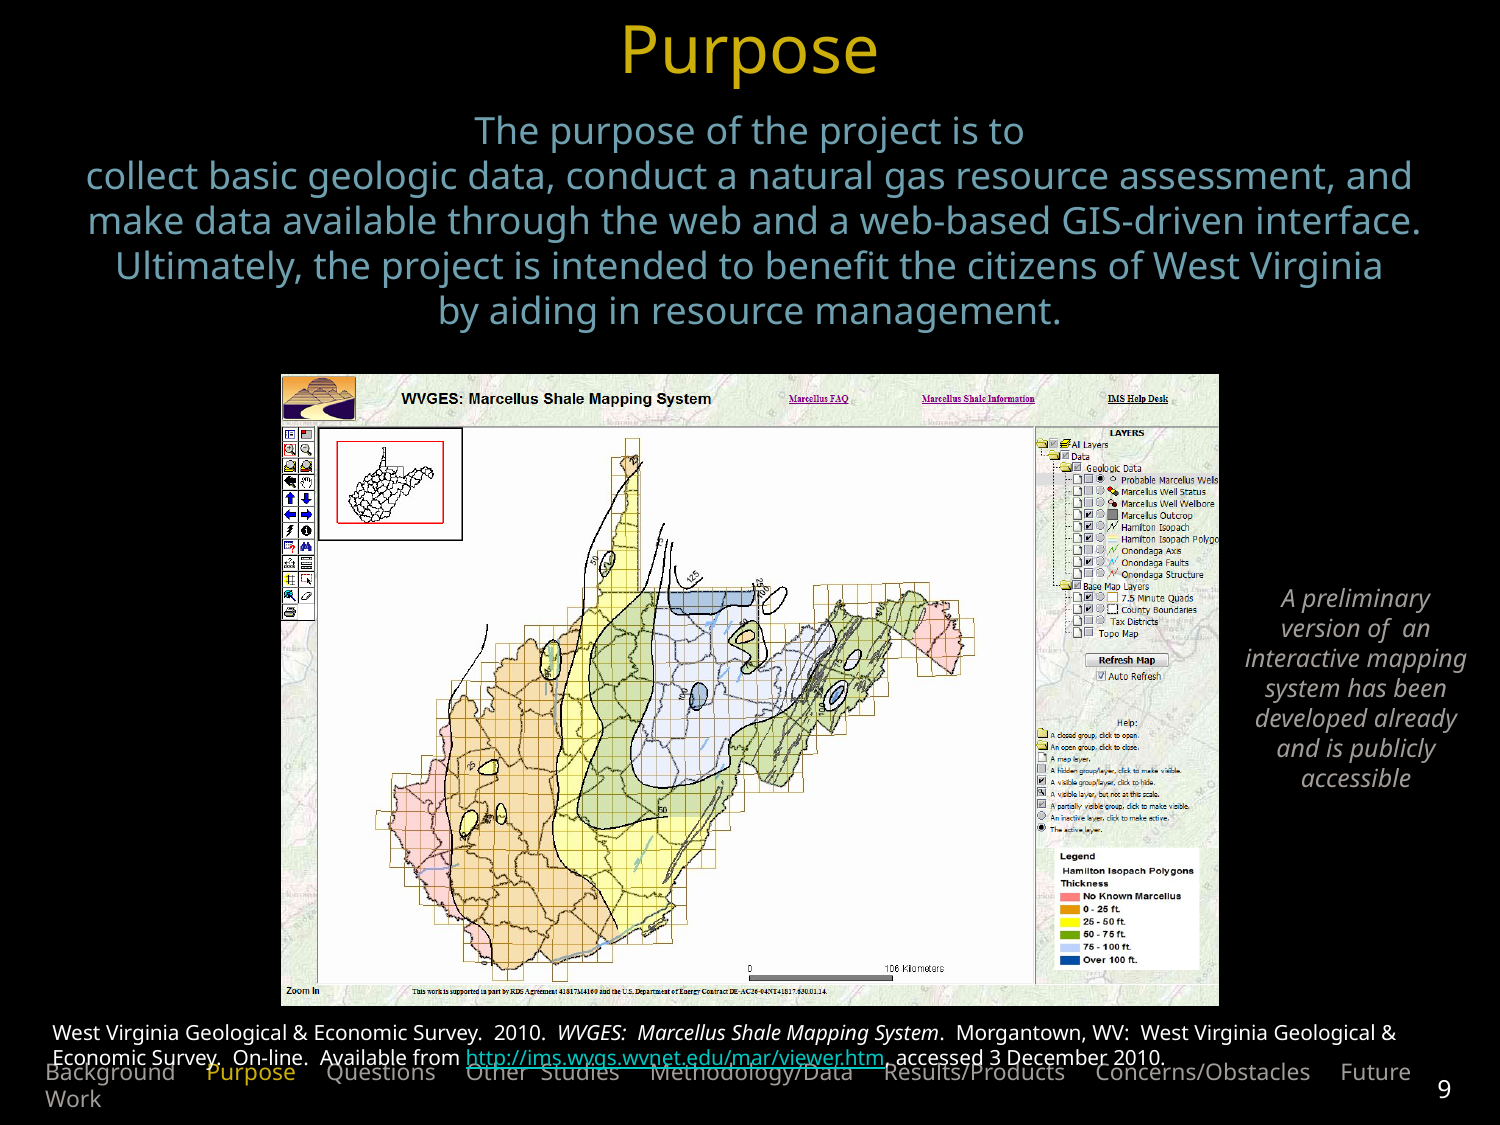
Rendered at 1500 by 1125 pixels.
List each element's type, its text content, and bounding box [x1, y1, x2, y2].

picture [281, 374, 1219, 1006]
text_box Purpose [149, 0, 1350, 95]
text_box The purpose of the project is to collect basic geologic data, conduct a natural gas resource assessment, and make data available through the web and a web-based GIS-driven interface. Ultimately, the project is intended to benefit the citizens of West Virginia by aiding in resource management. [18, 99, 1482, 340]
text_box West Virginia Geological & Economic Survey. 2010. WVGES: Marcellus Shale Mapping System. Morgantown, WV: West Virginia Geological & Economic Survey. On-line. Available from http://ims.wvgs.wvnet.edu/mar/viewer.htm, accessed 3 December 2010. [37, 1012, 1463, 1081]
slide_number 9 [1345, 1062, 1467, 1108]
footer Background Purpose Questions Other Studies Methodology/Data Results/Products Concerns/Obstacles Future Work [37, 1081, 1463, 1113]
text_box A preliminary version of an interactive mapping system has been developed already and is publicly accessible [1225, 575, 1488, 800]
